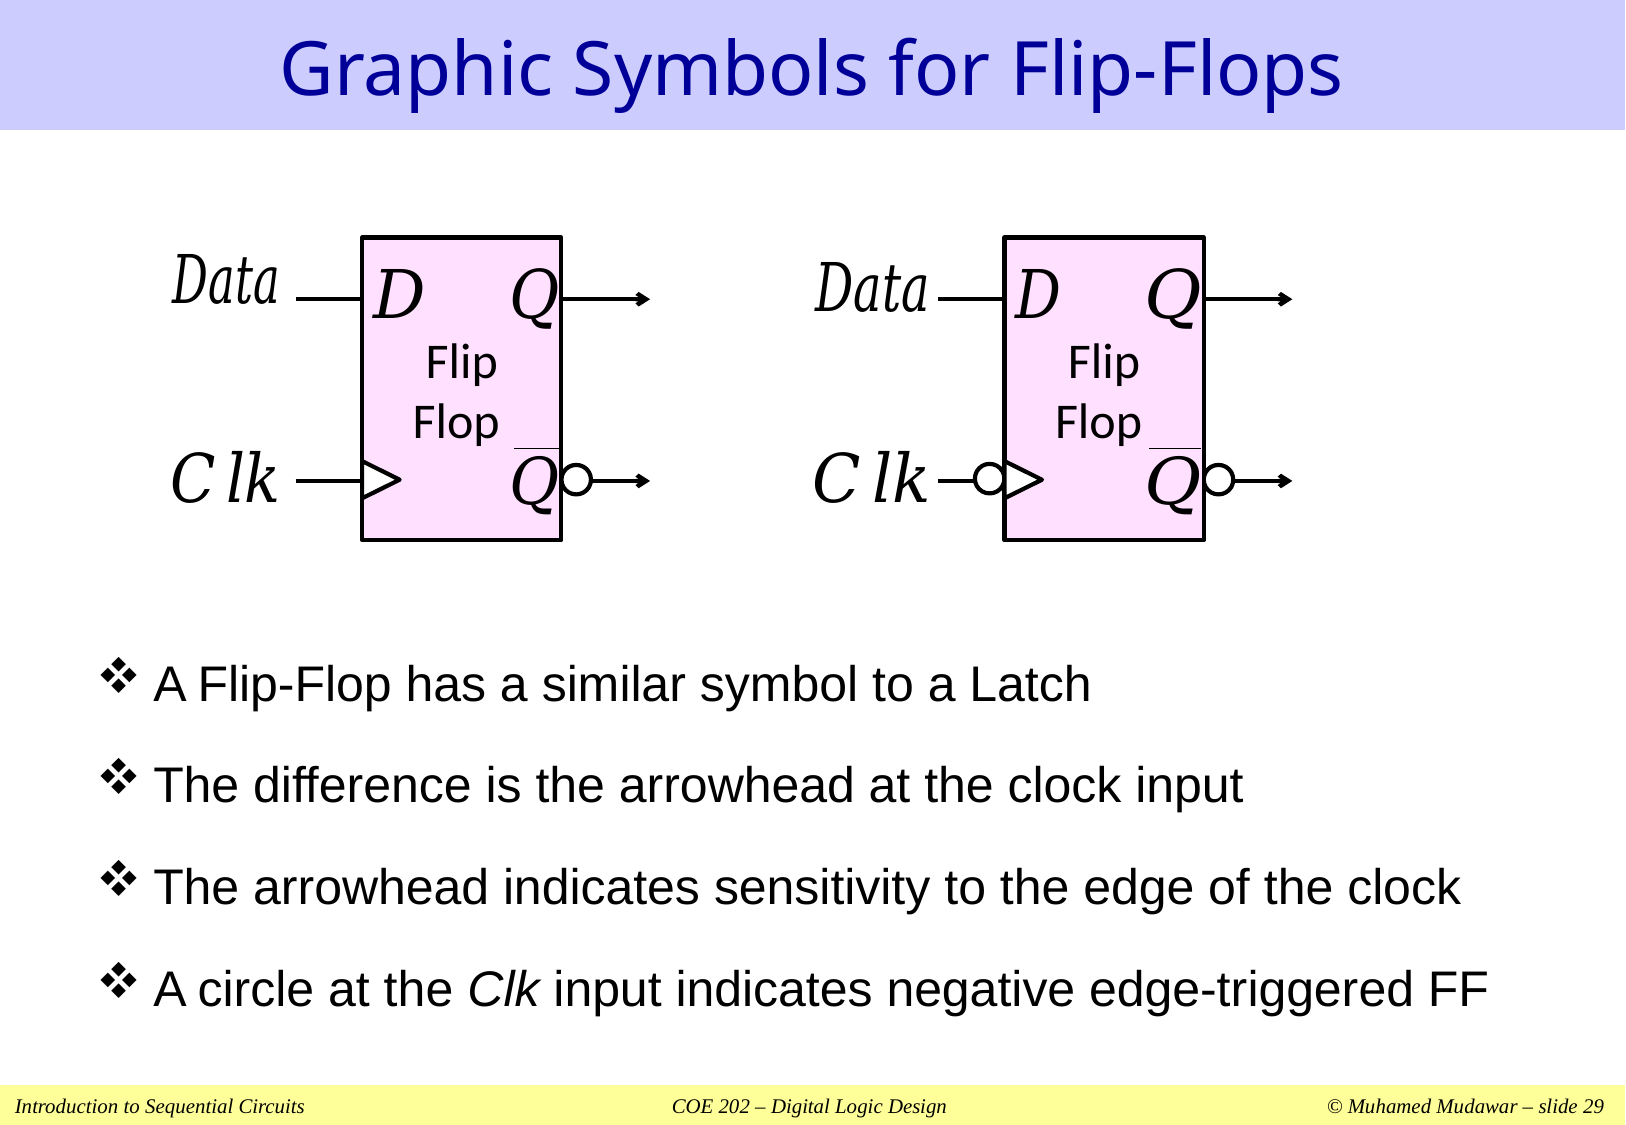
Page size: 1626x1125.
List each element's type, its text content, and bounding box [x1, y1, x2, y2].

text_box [169, 237, 651, 541]
list A Flip-Flop has a similar symbol to a Latch The difference is the arrowhead at the clock input The arrowhead indicates sensitivity to the edge of the clock A circle at the Clk input indicates negative edge-triggered FF [81, 643, 1544, 1058]
title Graphic Symbols for Flip-Flops [0, 0, 1625, 130]
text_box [812, 237, 1293, 541]
